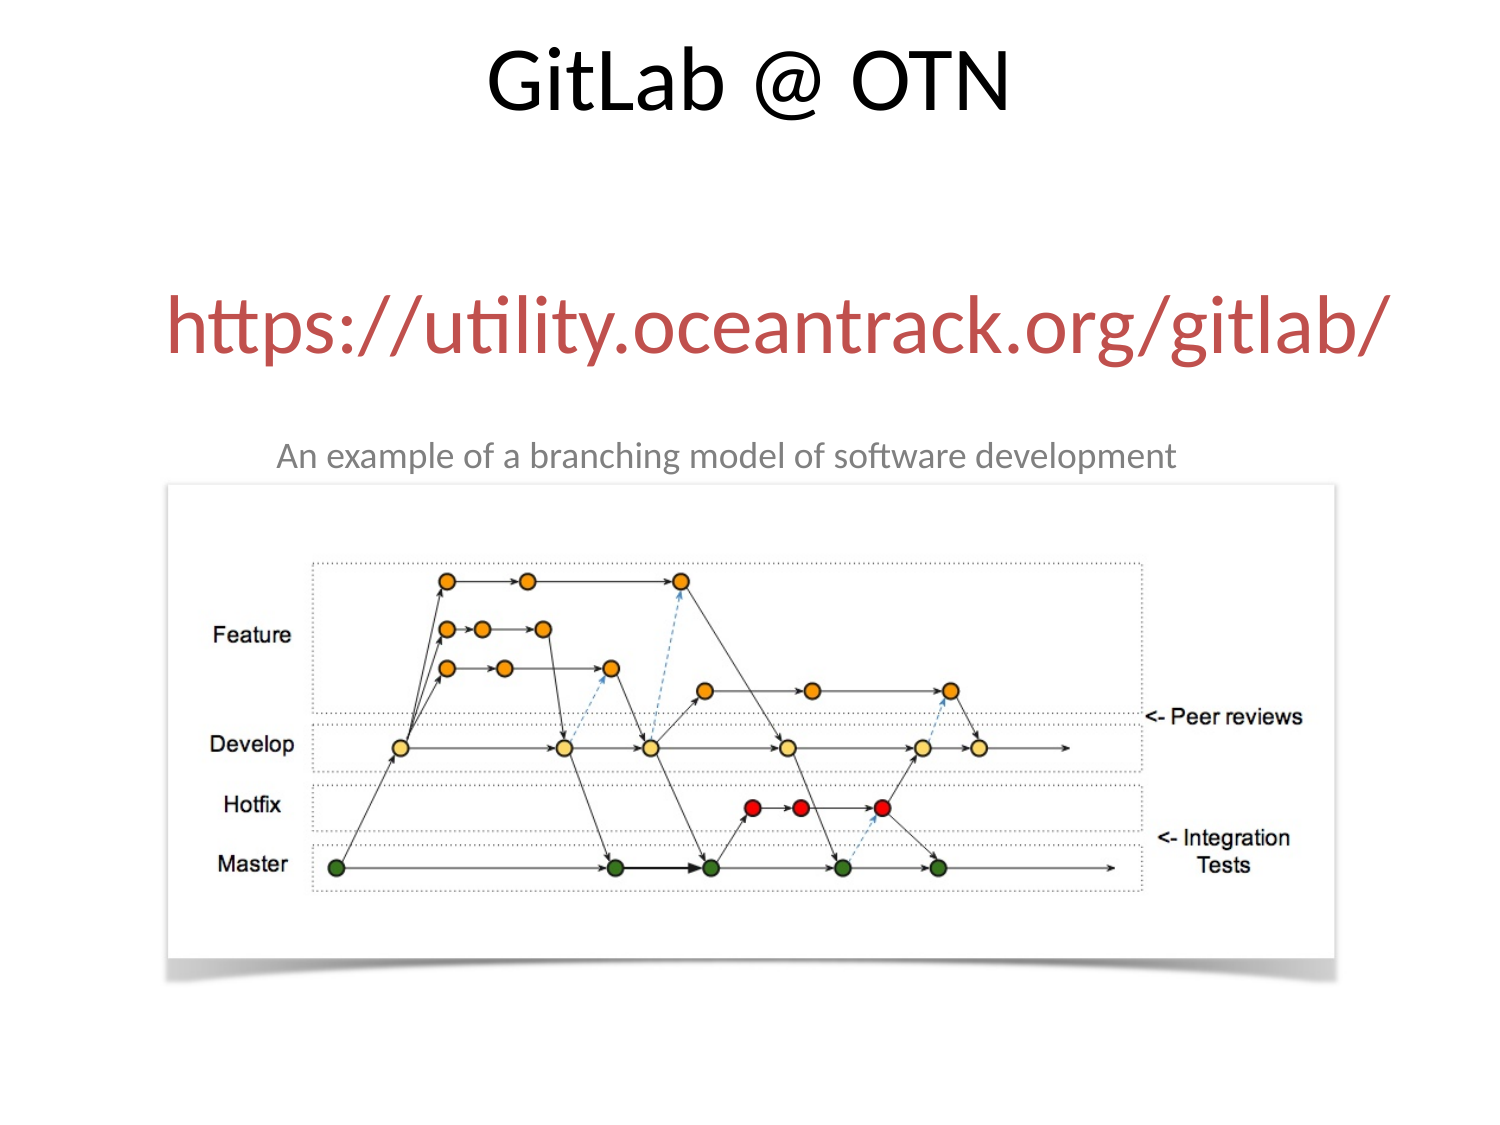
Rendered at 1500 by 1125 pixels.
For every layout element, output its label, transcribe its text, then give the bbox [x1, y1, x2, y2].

title GitLab @ OTN [75, 0, 1425, 168]
picture [148, 472, 1357, 989]
text_box An example of a branching model of software development [261, 423, 1230, 471]
list https://utility.oceantrack.org/gitlab/ [75, 262, 1425, 394]
